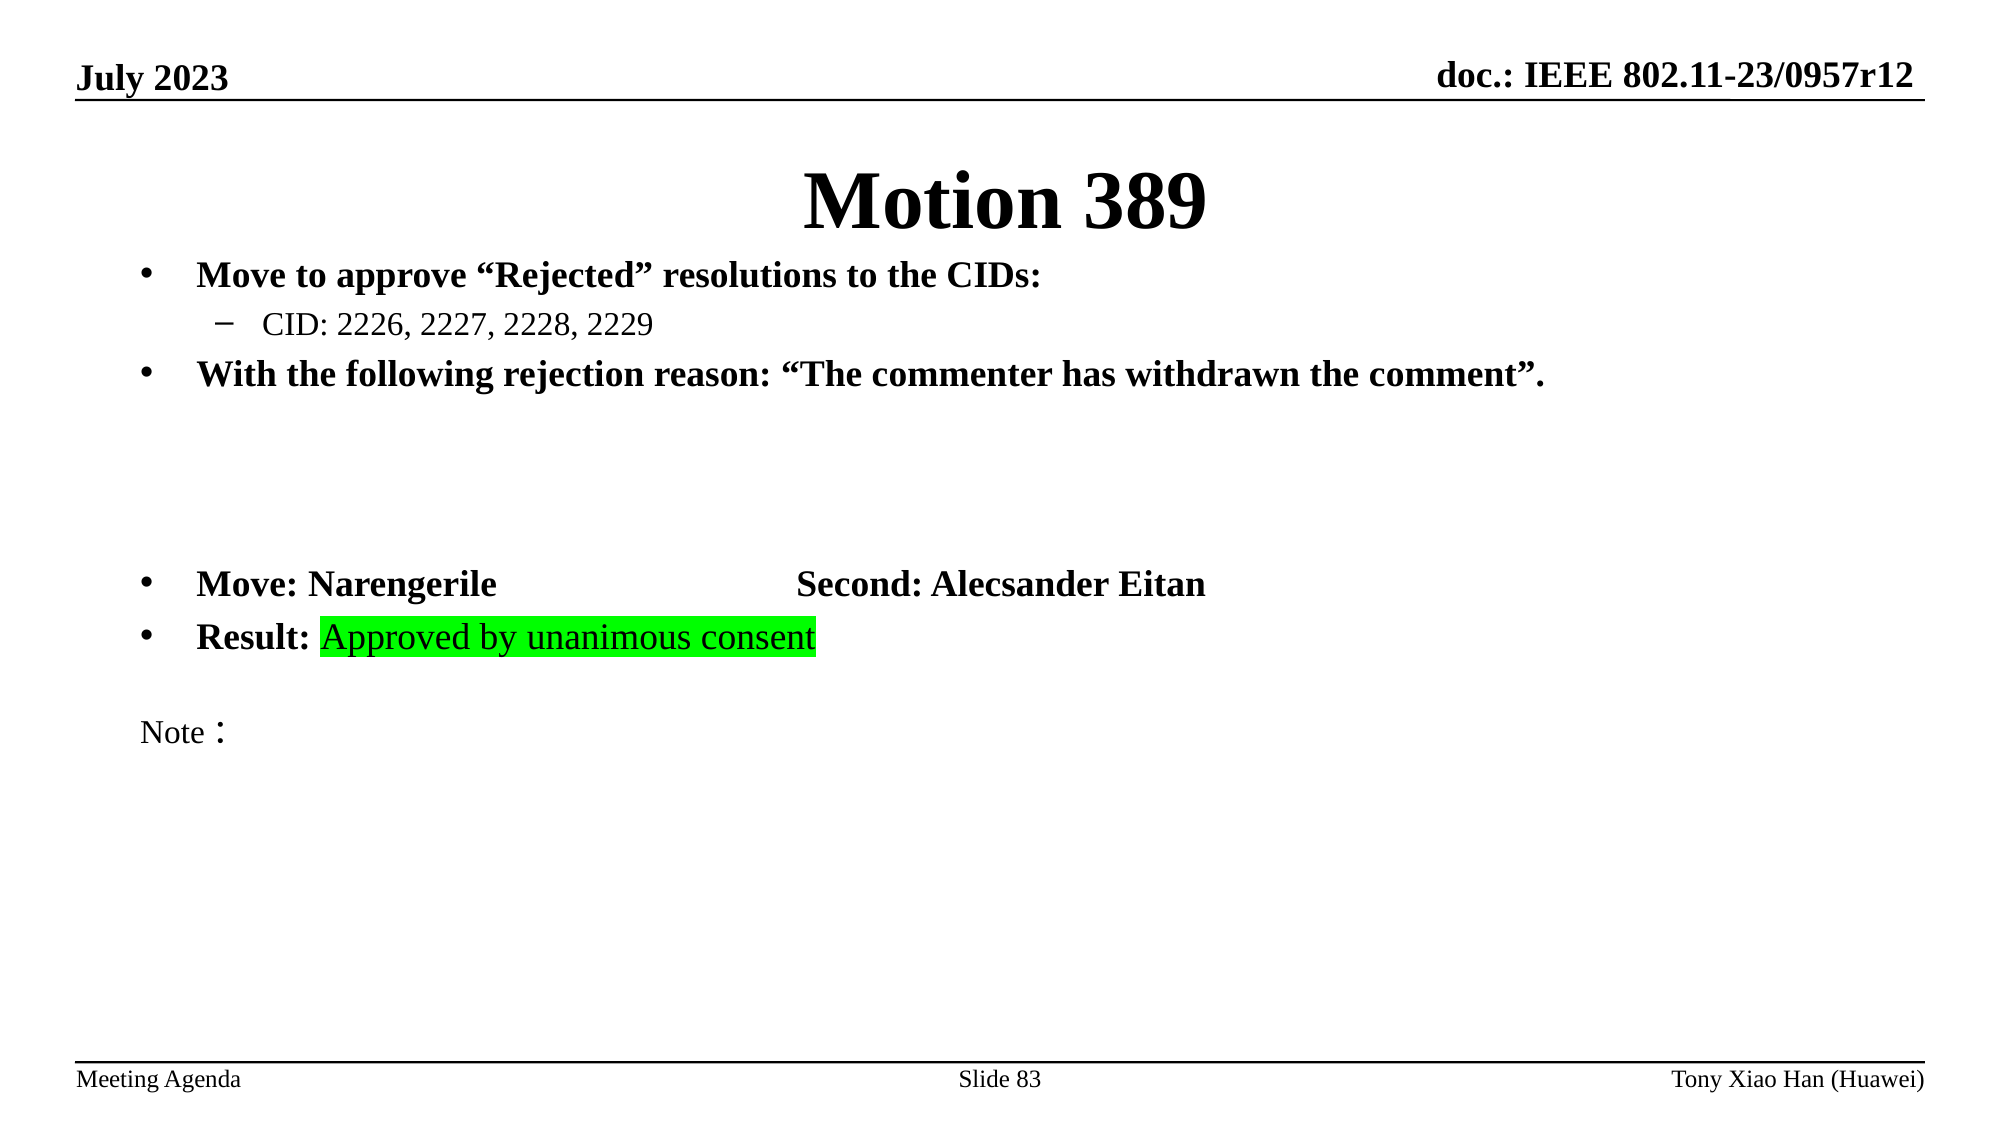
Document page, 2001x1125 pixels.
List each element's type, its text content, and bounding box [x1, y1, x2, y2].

text_box Move to approve “Rejected” resolutions to the CIDs: CID: 2226, 2227, 2228, 2229 With the following rejection reason: “The commenter has withdrawn the comment”. Move: Narengerile Second: Alecsander Eitan Result: Approved by unanimous consent Note： [125, 212, 1888, 900]
text_box Motion 389 [368, 137, 1644, 212]
